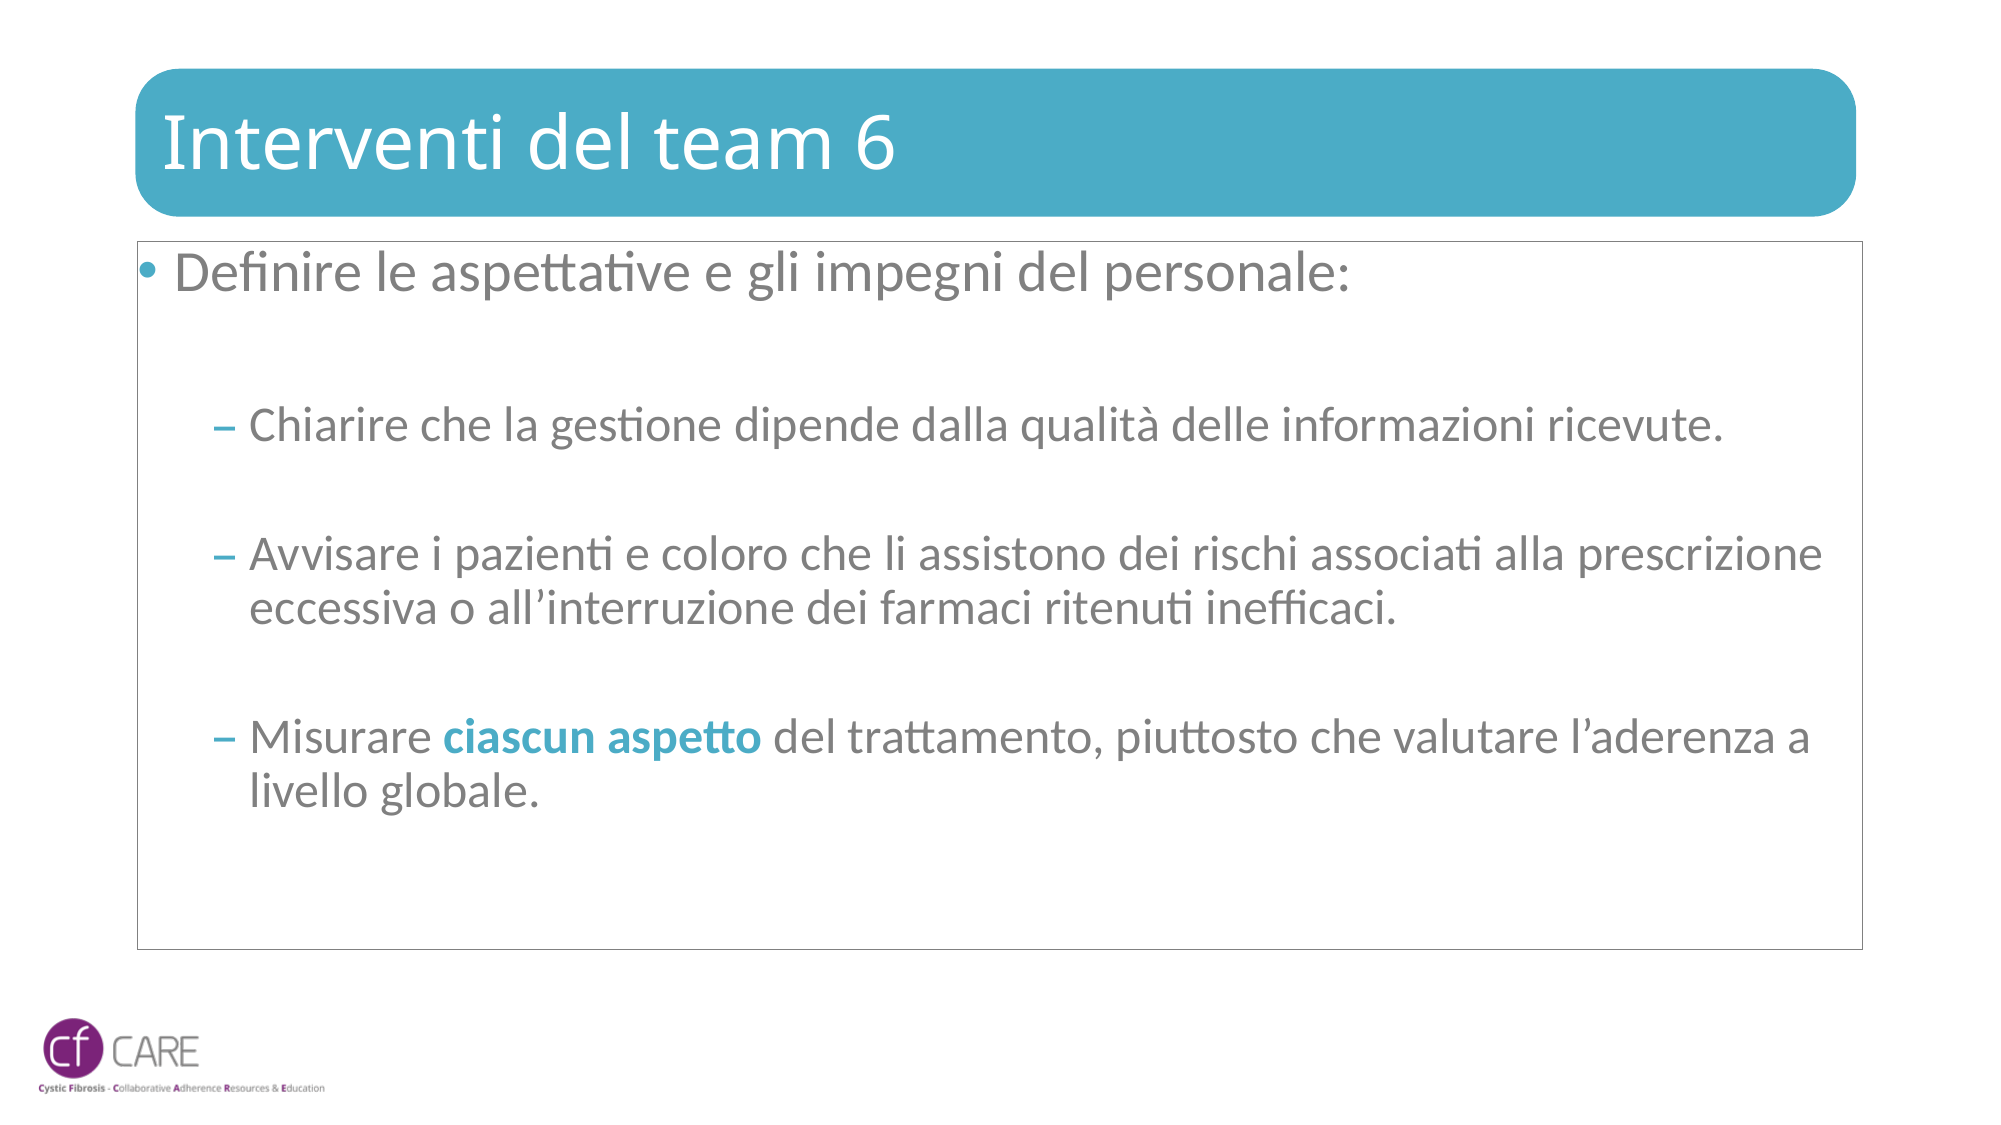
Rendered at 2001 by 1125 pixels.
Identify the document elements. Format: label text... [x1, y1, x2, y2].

list Definire le aspettative e gli impegni del personale: Chiarire che la gestione dipende dalla qualità delle informazioni ricevute. Avvisare i pazienti e coloro che li assistono dei rischi associati alla prescrizione eccessiva o all’interruzione dei farmaci ritenuti inefficaci. Misurare ciascun aspetto del trattamento, piuttosto che valutare l’aderenza a livello globale. [137, 241, 1863, 950]
title Interventi del team 6 [162, 93, 1840, 203]
picture [33, 1013, 332, 1100]
